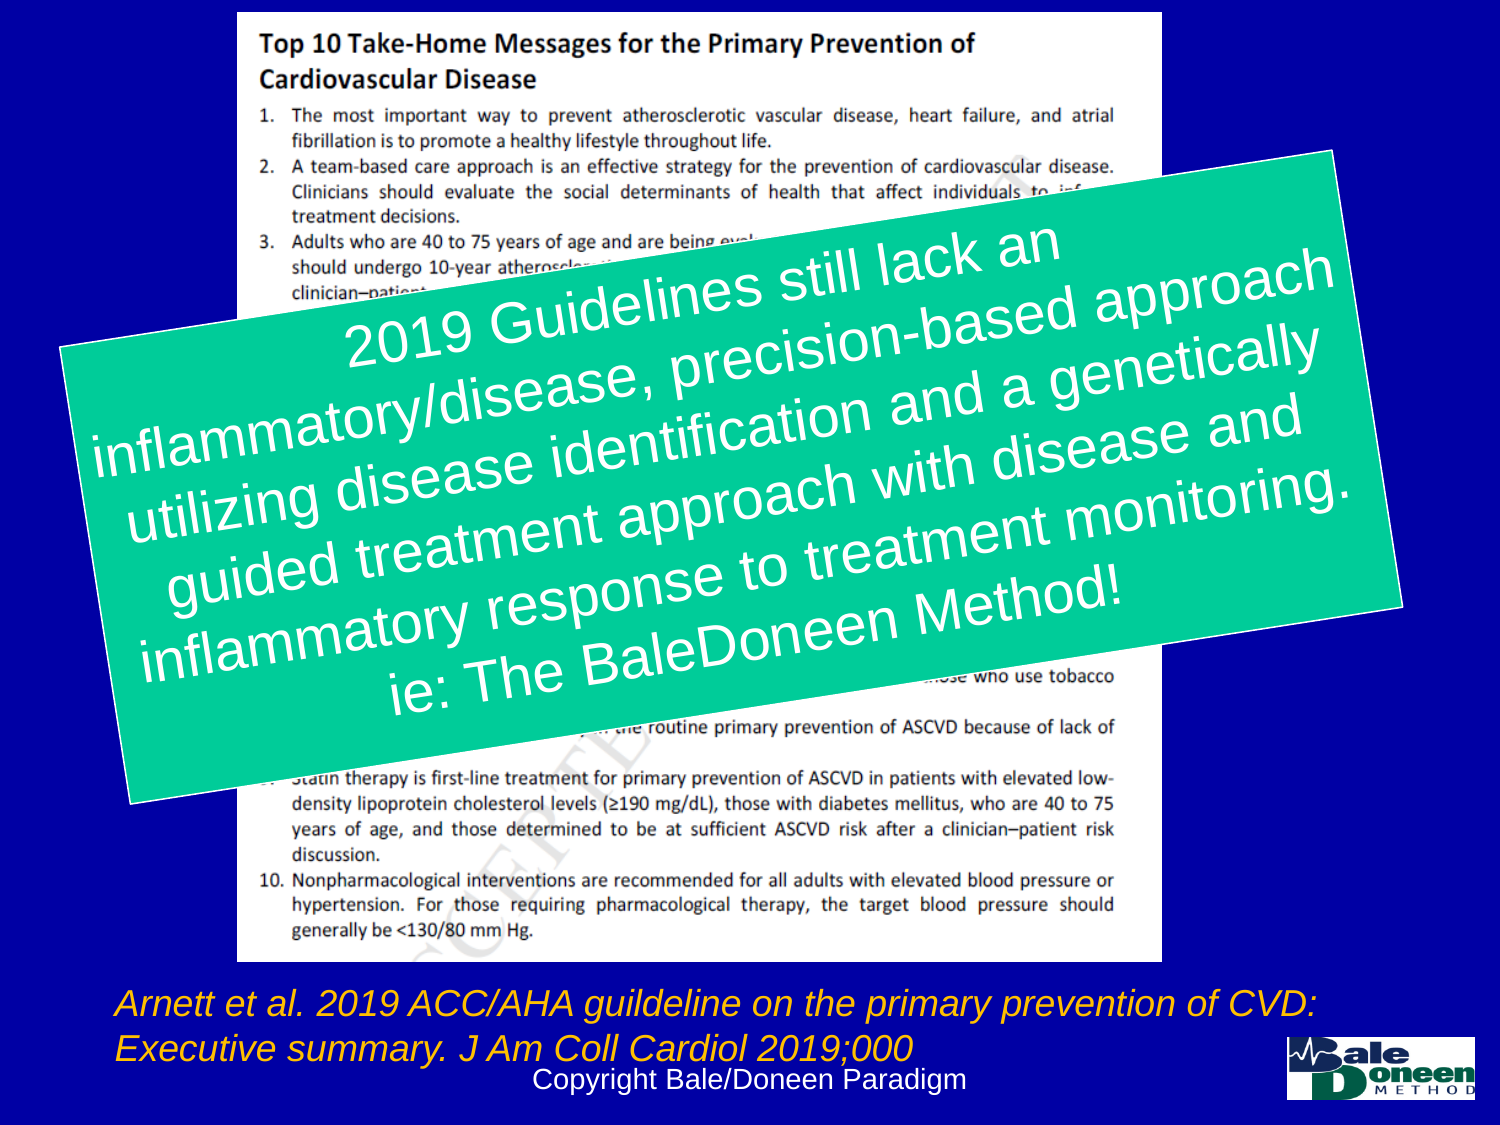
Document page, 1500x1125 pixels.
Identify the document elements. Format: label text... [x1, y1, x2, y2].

text_box 2019 Guidelines still lack an inflammatory/disease, precision-based approach utilizing disease identification and a genetically guided treatment approach with disease and inflammatory response to treatment monitoring. ie: The BaleDoneen Method! [1165, 150, 1403, 644]
picture [1287, 1037, 1475, 1100]
text_box Arnett et al. 2019 ACC/AHA guildeline on the primary prevention of CVD: Executive summary. J Am Coll Cardiol 2019;000 [99, 971, 1363, 1077]
text_box 2019 Guidelines still lack an inflammatory/disease, precision-based approach utilizing disease identification and a genetically guided treatment approach with disease and inflammatory response to treatment monitoring. ie: The BaleDoneen Method! [59, 320, 232, 805]
footer Copyright Bale/Doneen Paradigm [512, 1077, 988, 1103]
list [237, 12, 1162, 962]
